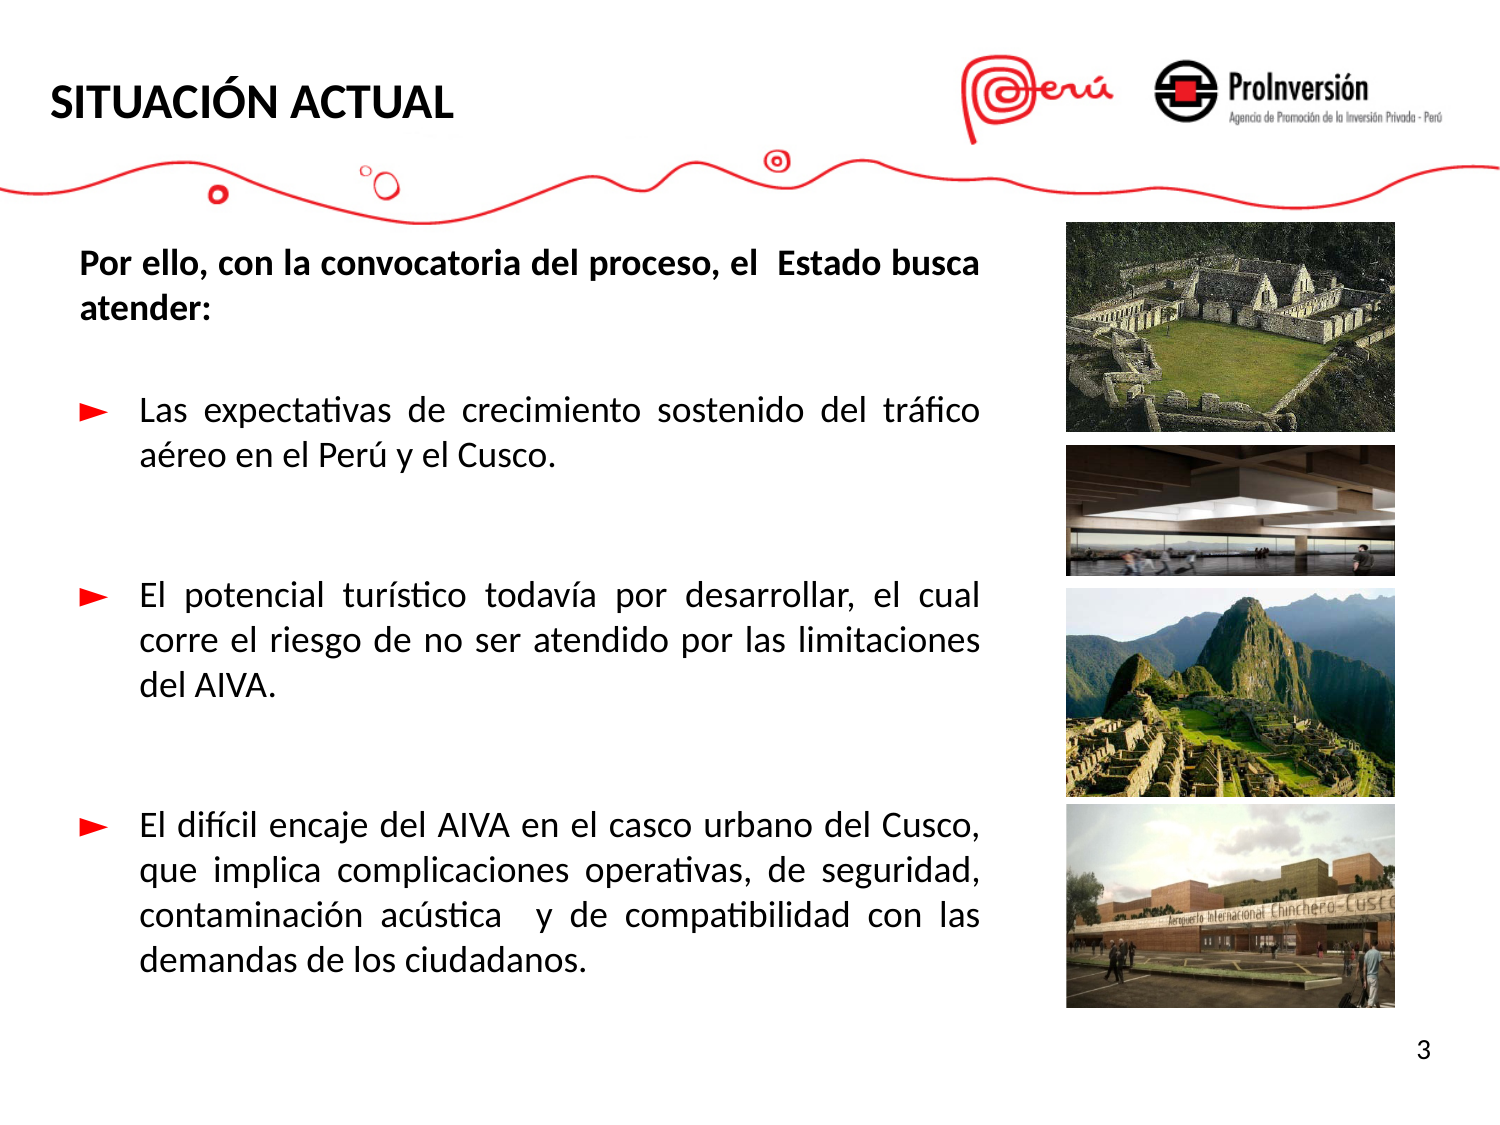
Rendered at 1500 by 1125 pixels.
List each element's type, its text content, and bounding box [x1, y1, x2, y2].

text_box Por ello, con la convocatoria del proceso, el Estado busca atender: Las expectativas de crecimiento sostenido del tráfico aéreo en el Perú y el Cusco. El potencial turístico todavía por desarrollar, el cual corre el riesgo de no ser atendido por las limitaciones del AIVA. El difícil encaje del AIVA en el casco urbano del Cusco, que implica complicaciones operativas, de seguridad, contaminación acústica y de compatibilidad con las demandas de los ciudadanos. [64, 230, 997, 988]
picture [0, 0, 1500, 1125]
slide_number 3 [1095, 1022, 1447, 1102]
text_box SITUACIÓN ACTUAL [35, 61, 904, 136]
